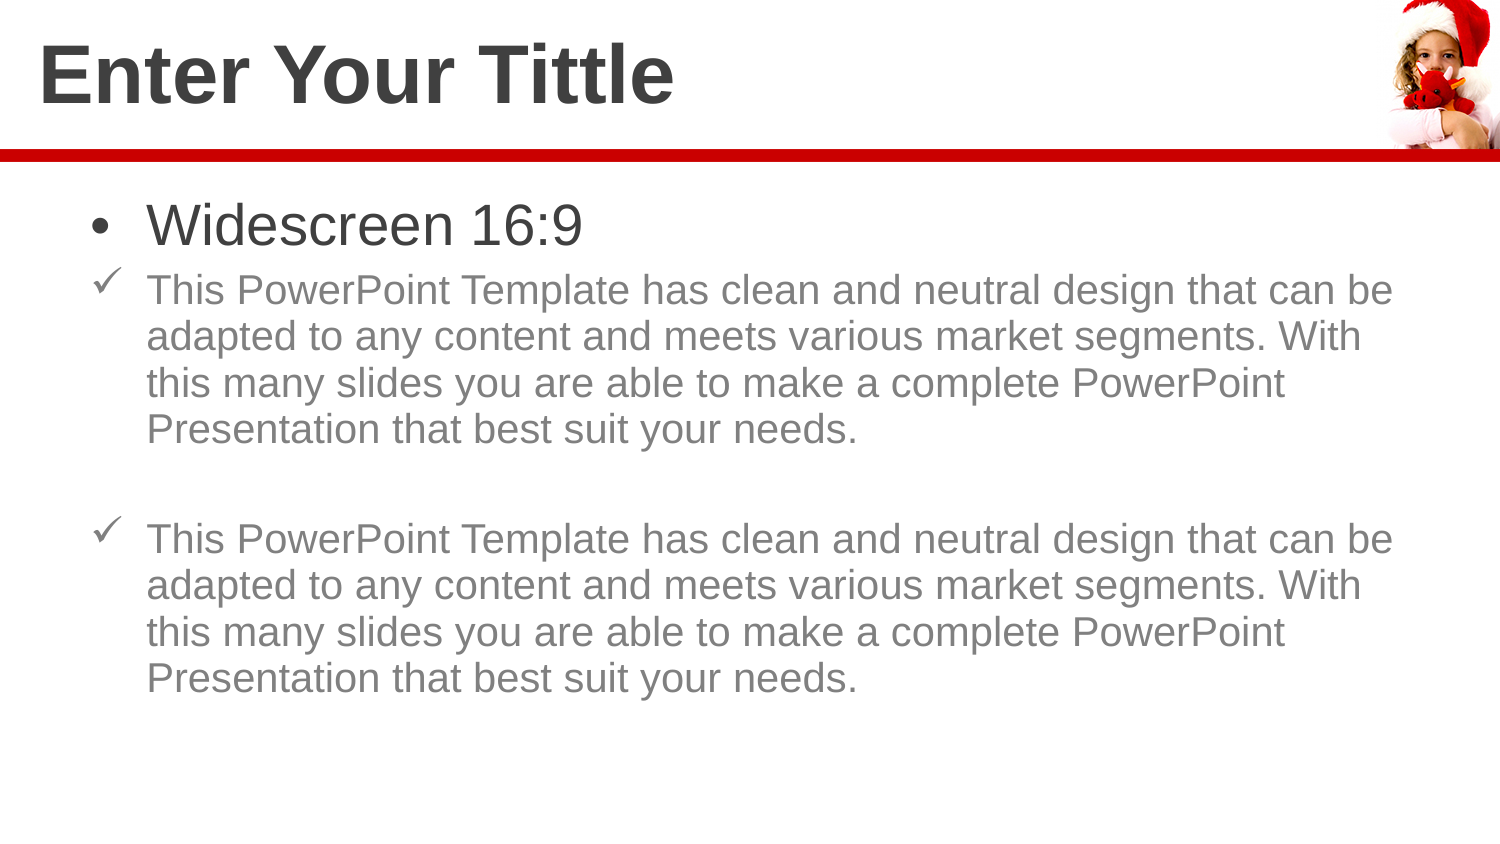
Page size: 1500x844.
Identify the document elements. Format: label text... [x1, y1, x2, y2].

picture [0, 146, 1500, 844]
picture [0, 0, 1500, 4]
list Widescreen 16:9 This PowerPoint Template has clean and neutral design that can be adapted to any content and meets various market segments. With this many slides you are able to make a complete PowerPoint Presentation that best suit your needs. This PowerPoint Template has clean and neutral design that can be adapted to any content and meets various market segments. With this many slides you are able to make a complete PowerPoint Presentation that best suit your needs. [75, 185, 1425, 743]
title Enter Your Tittle [0, 4, 1500, 146]
